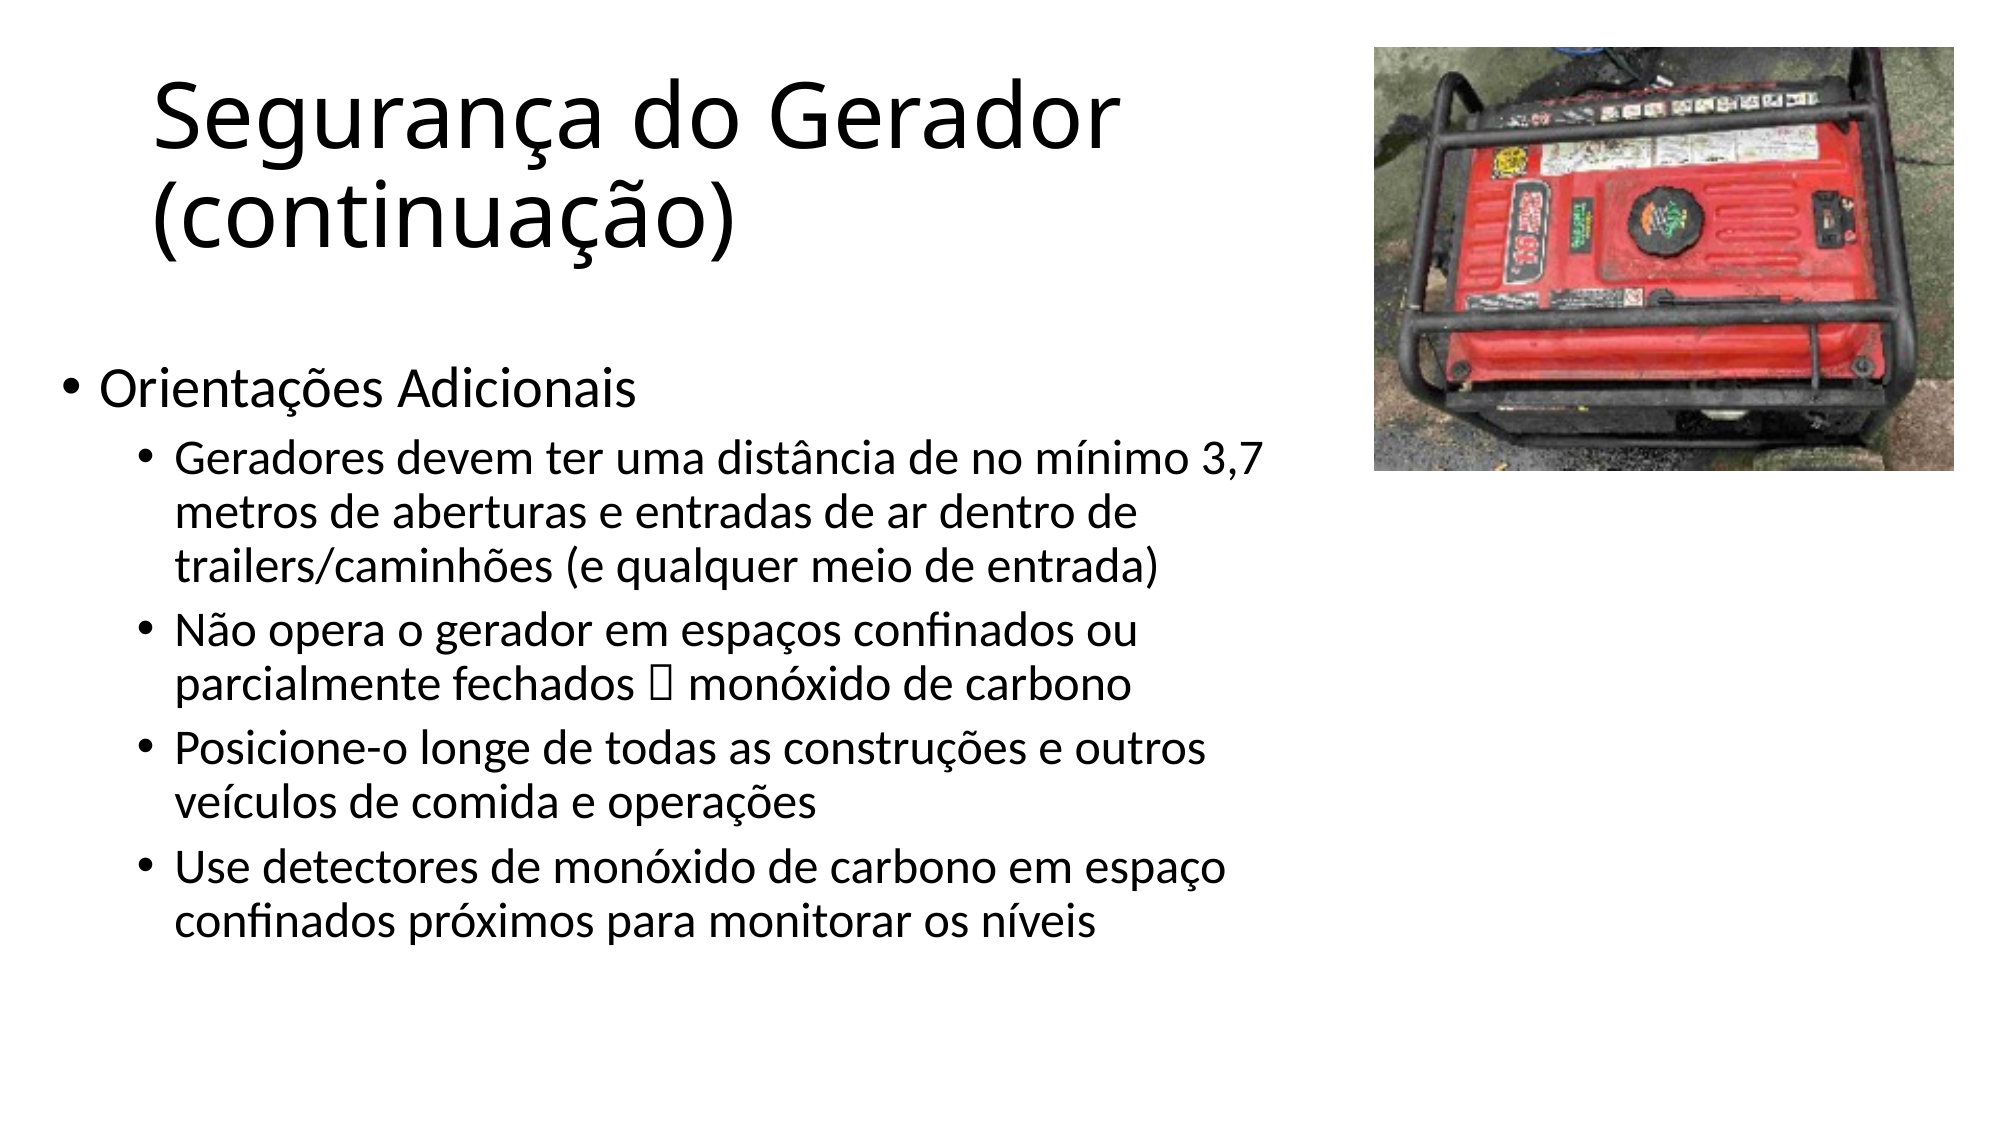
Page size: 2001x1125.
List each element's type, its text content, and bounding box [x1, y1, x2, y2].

list Orientações Adicionais Geradores devem ter uma distância de no mínimo 3,7 metros de aberturas e entradas de ar dentro de trailers/caminhões (e qualquer meio de entrada) Não opera o gerador em espaços confinados ou parcialmente fechados  monóxido de carbono Posicione-o longe de todas as construções e outros veículos de comida e operações Use detectores de monóxido de carbono em espaço confinados próximos para monitorar os níveis [46, 350, 1344, 1064]
picture [1374, 47, 1954, 471]
title Segurança do Gerador (continuação) [137, 59, 1374, 278]
